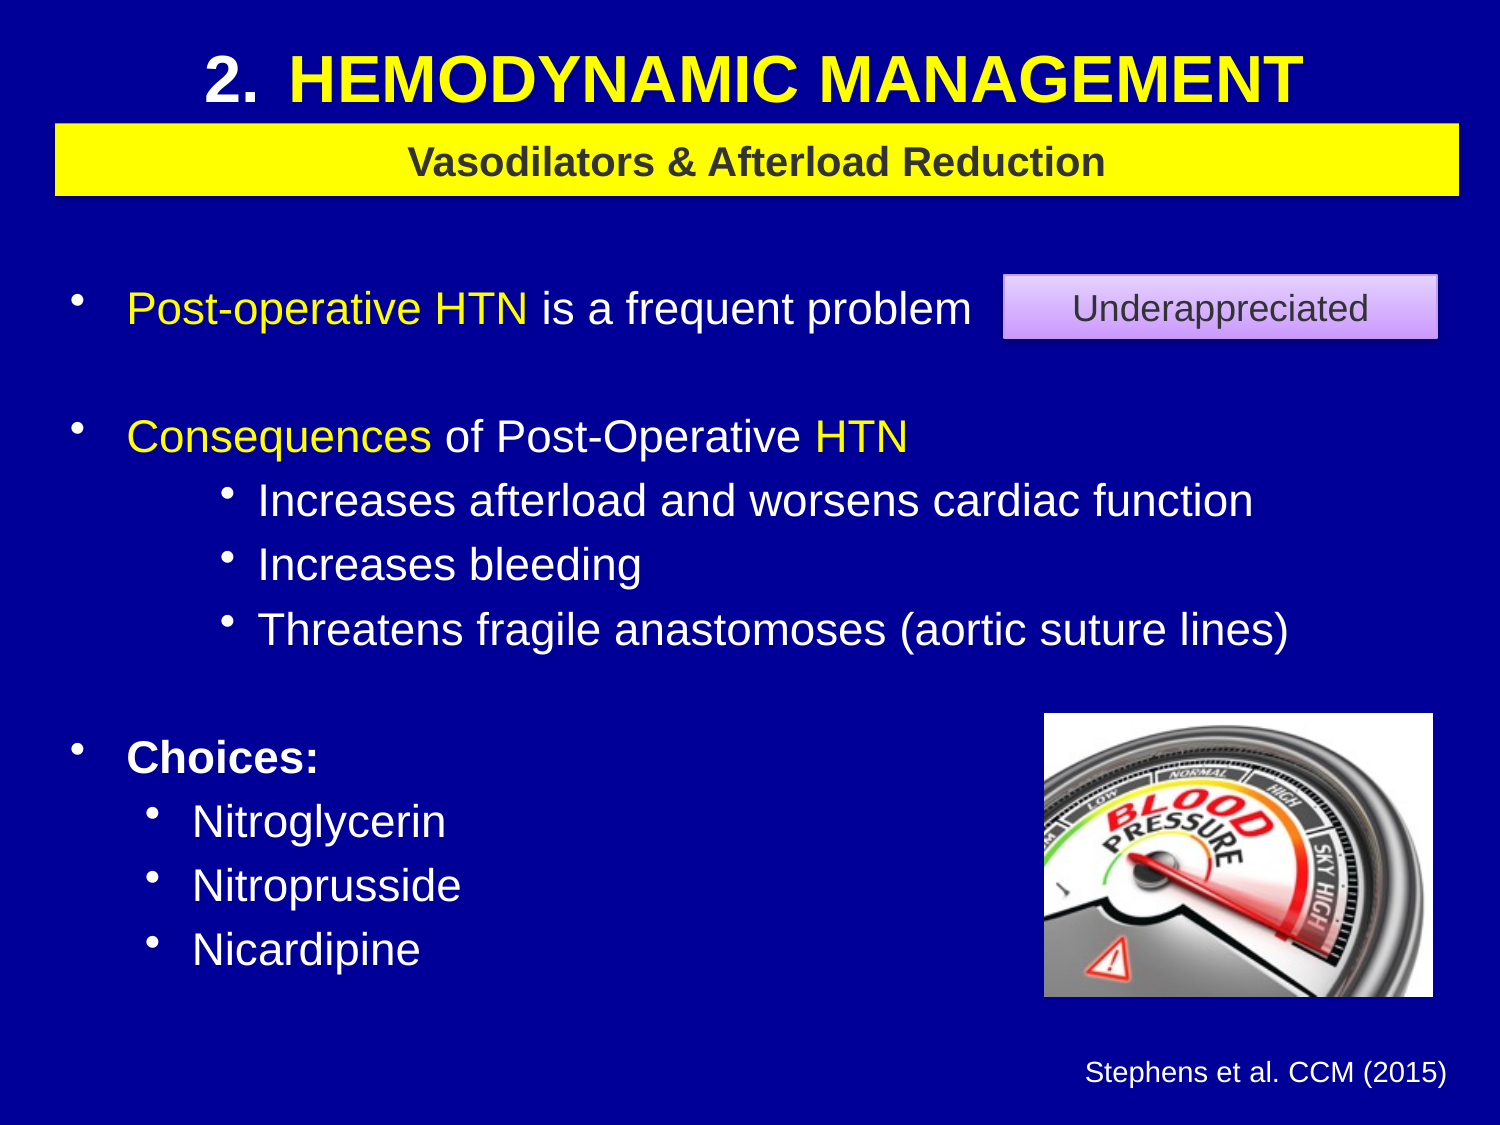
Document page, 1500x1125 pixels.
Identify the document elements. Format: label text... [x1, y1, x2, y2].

text_box Underappreciated [1003, 274, 1438, 339]
text_box Vasodilators & Afterload Reduction [54, 123, 1460, 197]
list Post-operative HTN is a frequent problem Consequences of Post-Operative HTN Increases afterload and worsens cardiac function Increases bleeding Threatens fragile anastomoses (aortic suture lines) Choices: Nitroglycerin Nitroprusside Nicardipine [55, 270, 1438, 1048]
text_box Stephens et al. CCM (2015) [1069, 1046, 1479, 1097]
title HEMODYNAMIC MANAGEMENT [72, 26, 1438, 121]
picture [1044, 712, 1433, 998]
